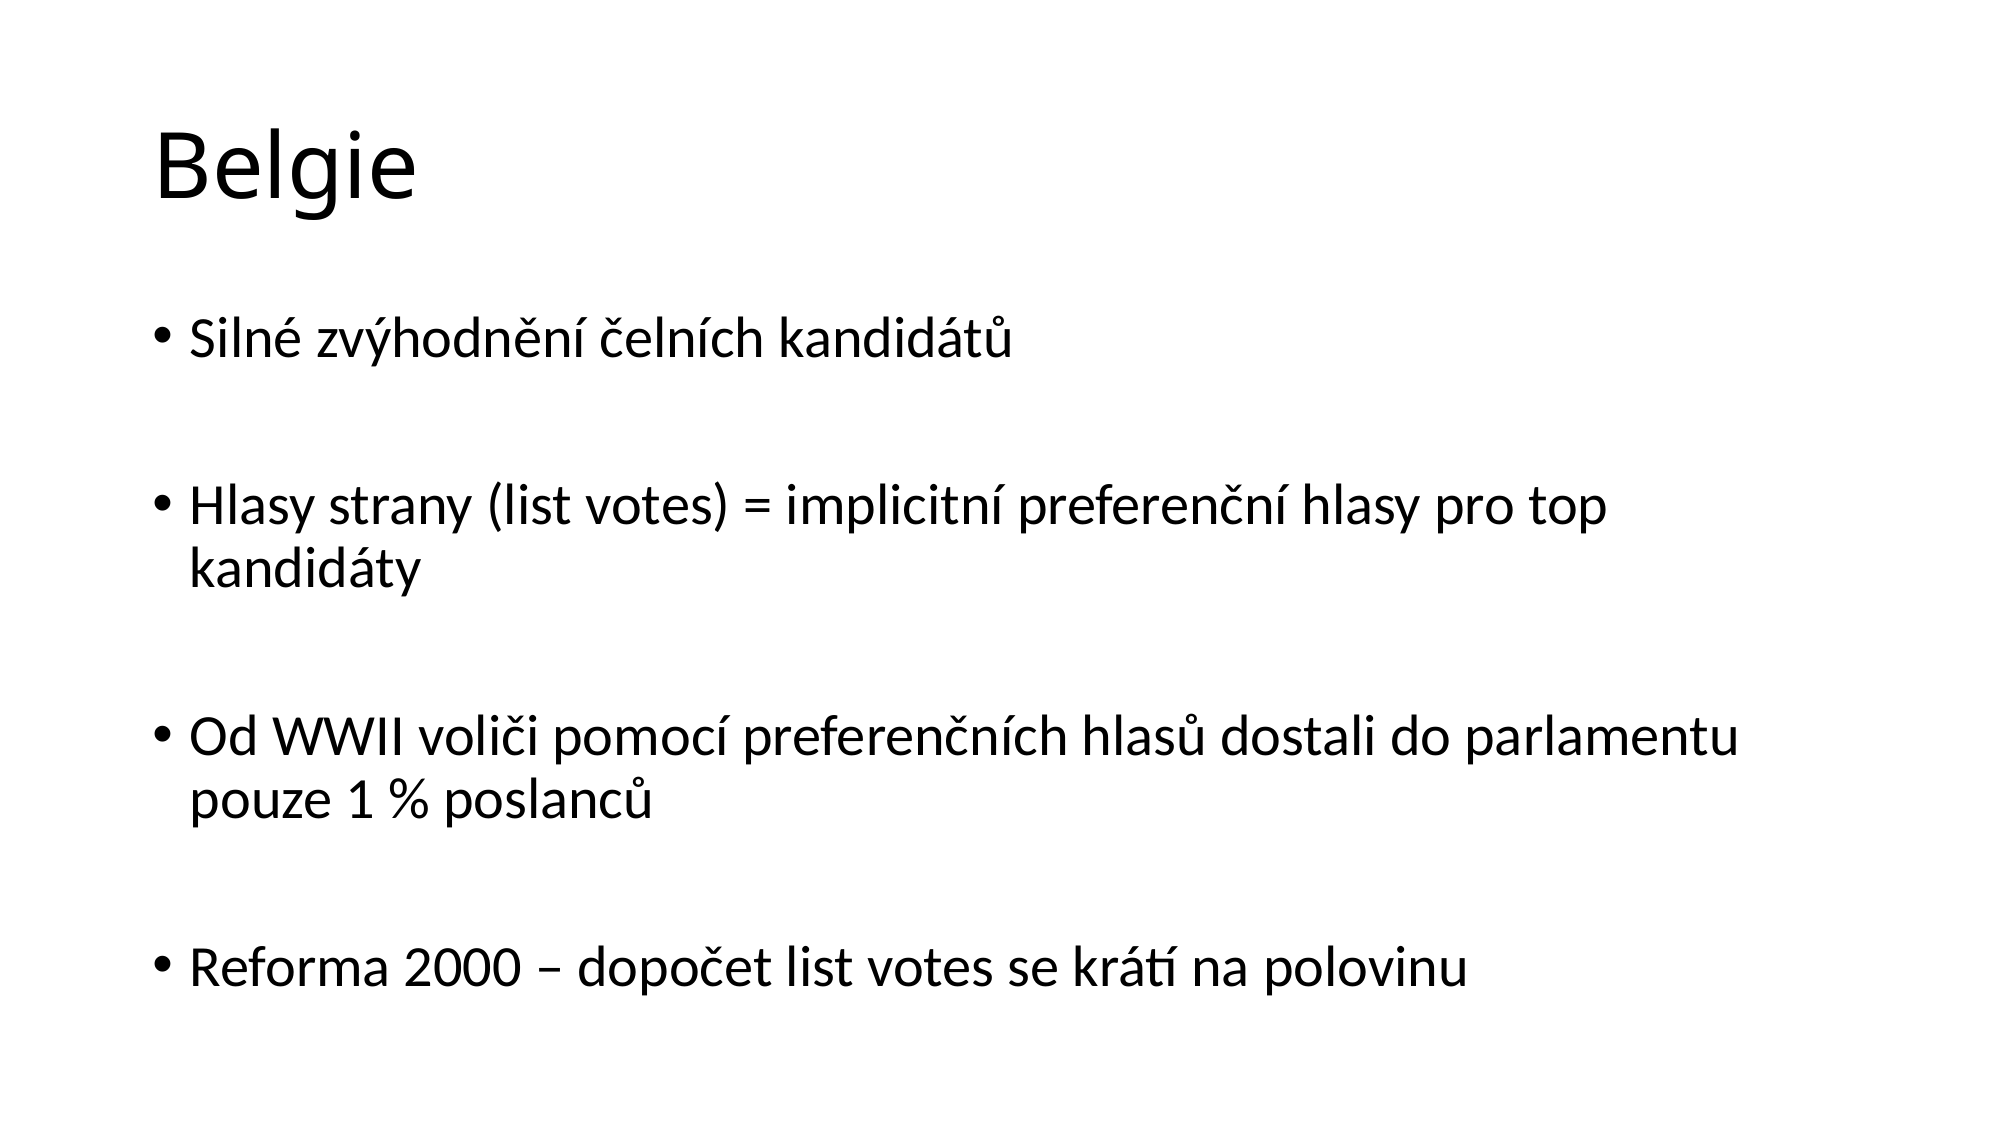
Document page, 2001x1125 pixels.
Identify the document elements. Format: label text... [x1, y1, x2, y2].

list Silné zvýhodnění čelních kandidátů Hlasy strany (list votes) = implicitní preferenční hlasy pro top kandidáty Od WWII voliči pomocí preferenčních hlasů dostali do parlamentu pouze 1 % poslanců Reforma 2000 – dopočet list votes se krátí na polovinu [137, 299, 1863, 1014]
title Belgie [137, 59, 1863, 278]
